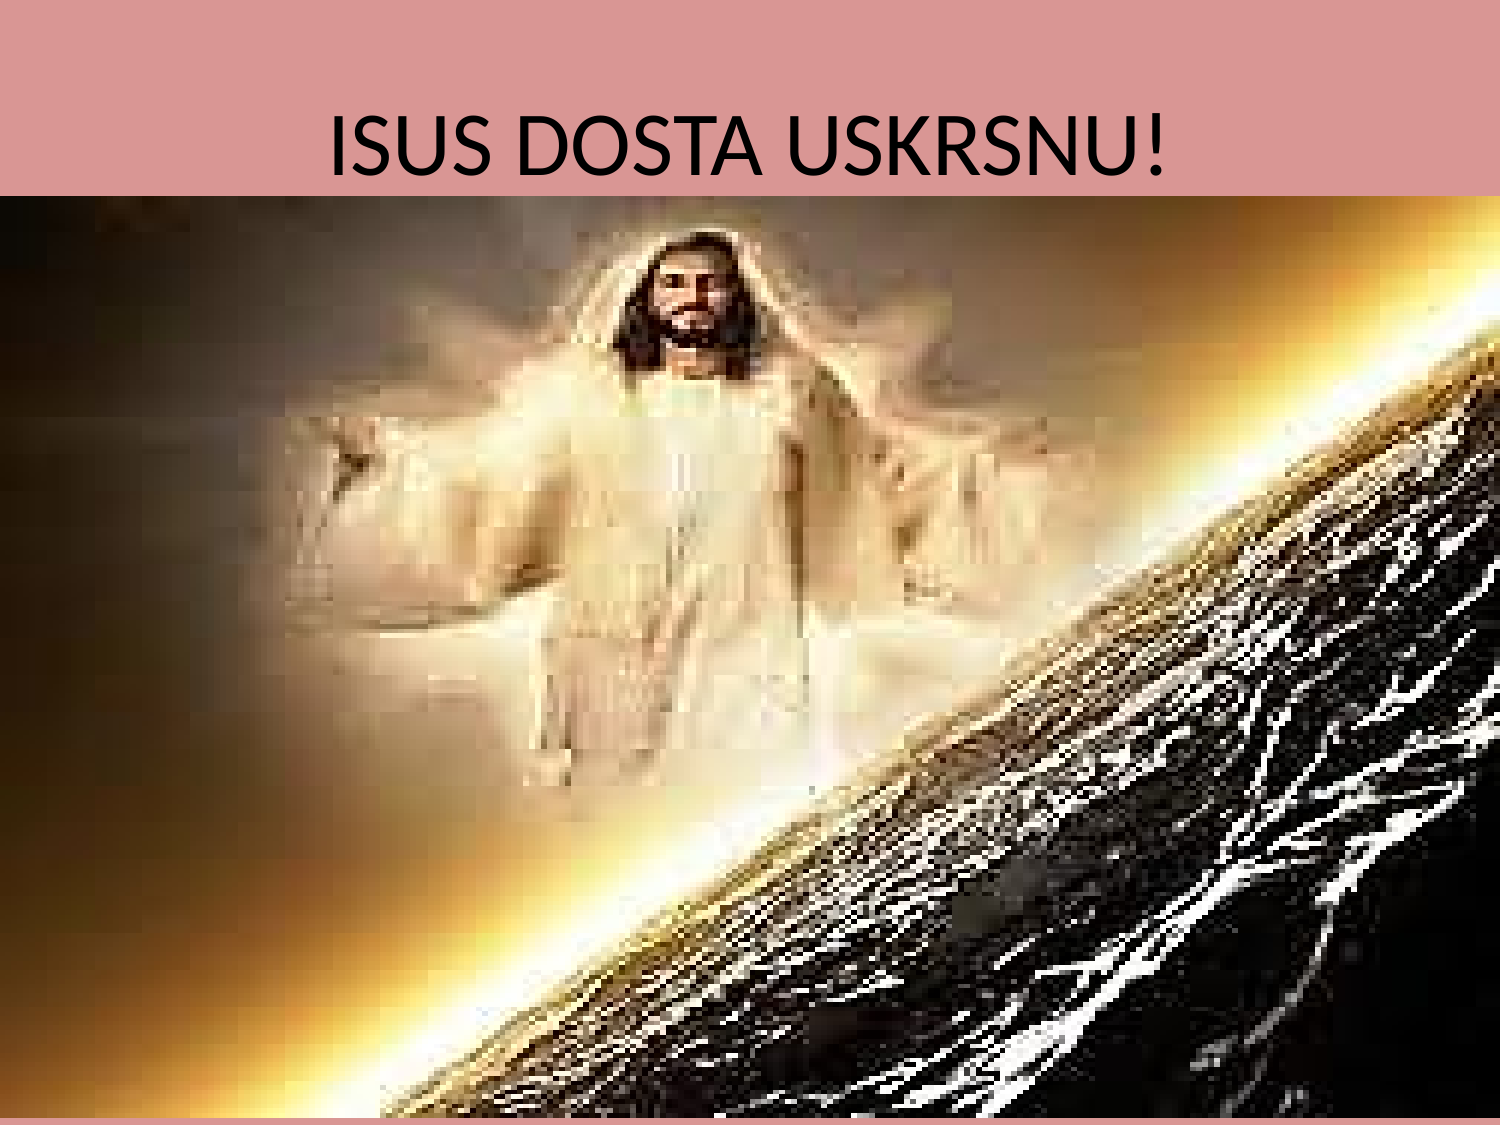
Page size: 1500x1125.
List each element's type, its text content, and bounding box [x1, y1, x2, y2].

title ISUS DOSTA USKRSNU! [75, 45, 1425, 194]
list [0, 195, 1500, 1118]
